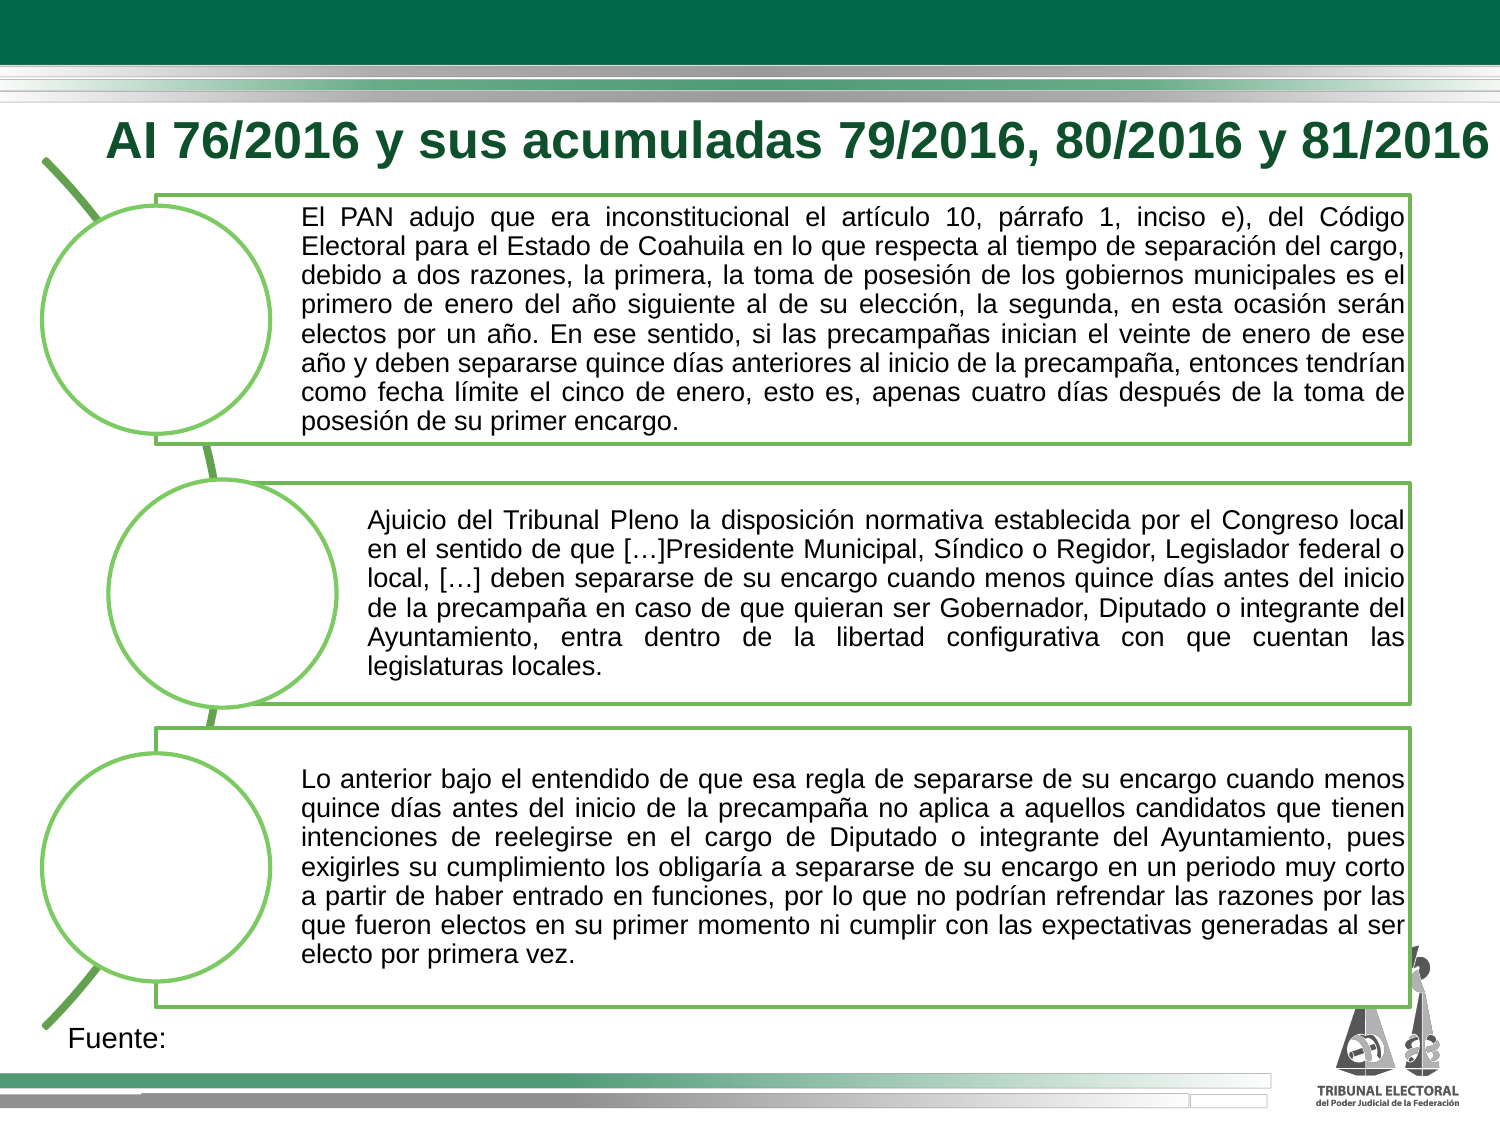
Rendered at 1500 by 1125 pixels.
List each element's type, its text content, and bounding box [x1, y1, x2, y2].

text_box AI 76/2016 y sus acumuladas 79/2016, 80/2016 y 81/2016 [52, 91, 1500, 197]
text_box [29, 136, 1423, 1051]
text_box Fuente: [52, 1060, 1294, 1125]
picture [0, 0, 1500, 1125]
picture [1294, 197, 1500, 1125]
